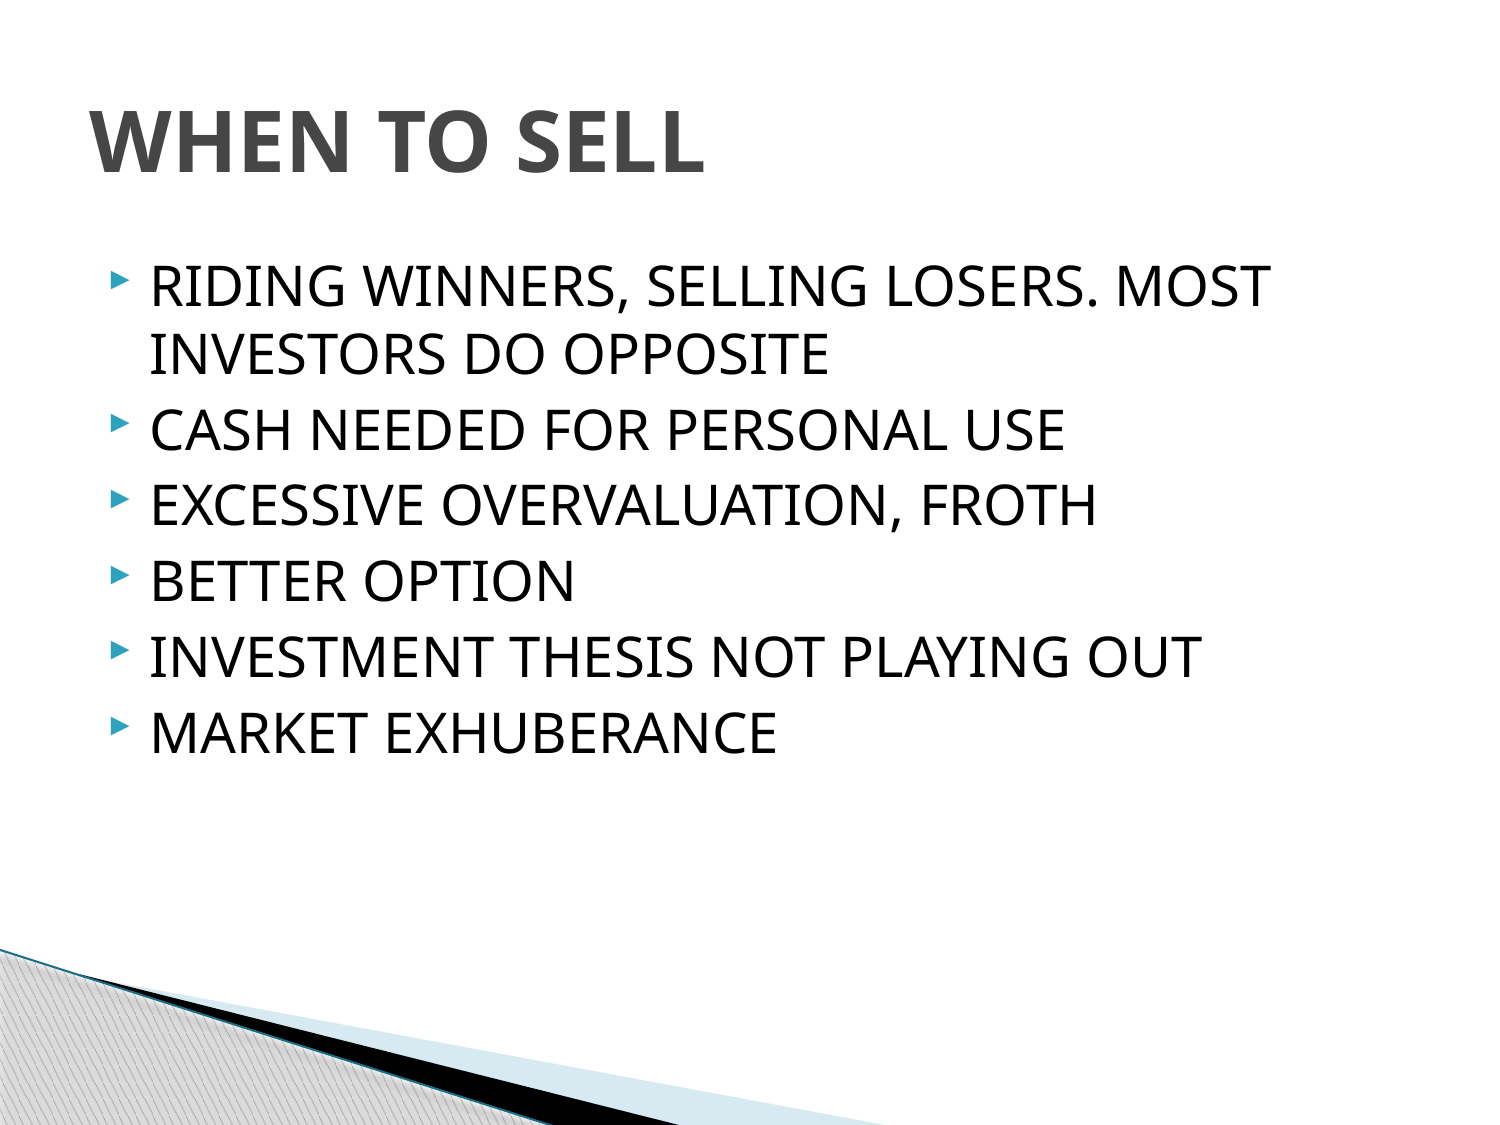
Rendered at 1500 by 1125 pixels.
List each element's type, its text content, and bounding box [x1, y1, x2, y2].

list RIDING WINNERS, SELLING LOSERS. MOST INVESTORS DO OPPOSITE CASH NEEDED FOR PERSONAL USE EXCESSIVE OVERVALUATION, FROTH BETTER OPTION INVESTMENT THESIS NOT PLAYING OUT MARKET EXHUBERANCE [75, 243, 1425, 986]
title WHEN TO SELL [75, 45, 1425, 233]
